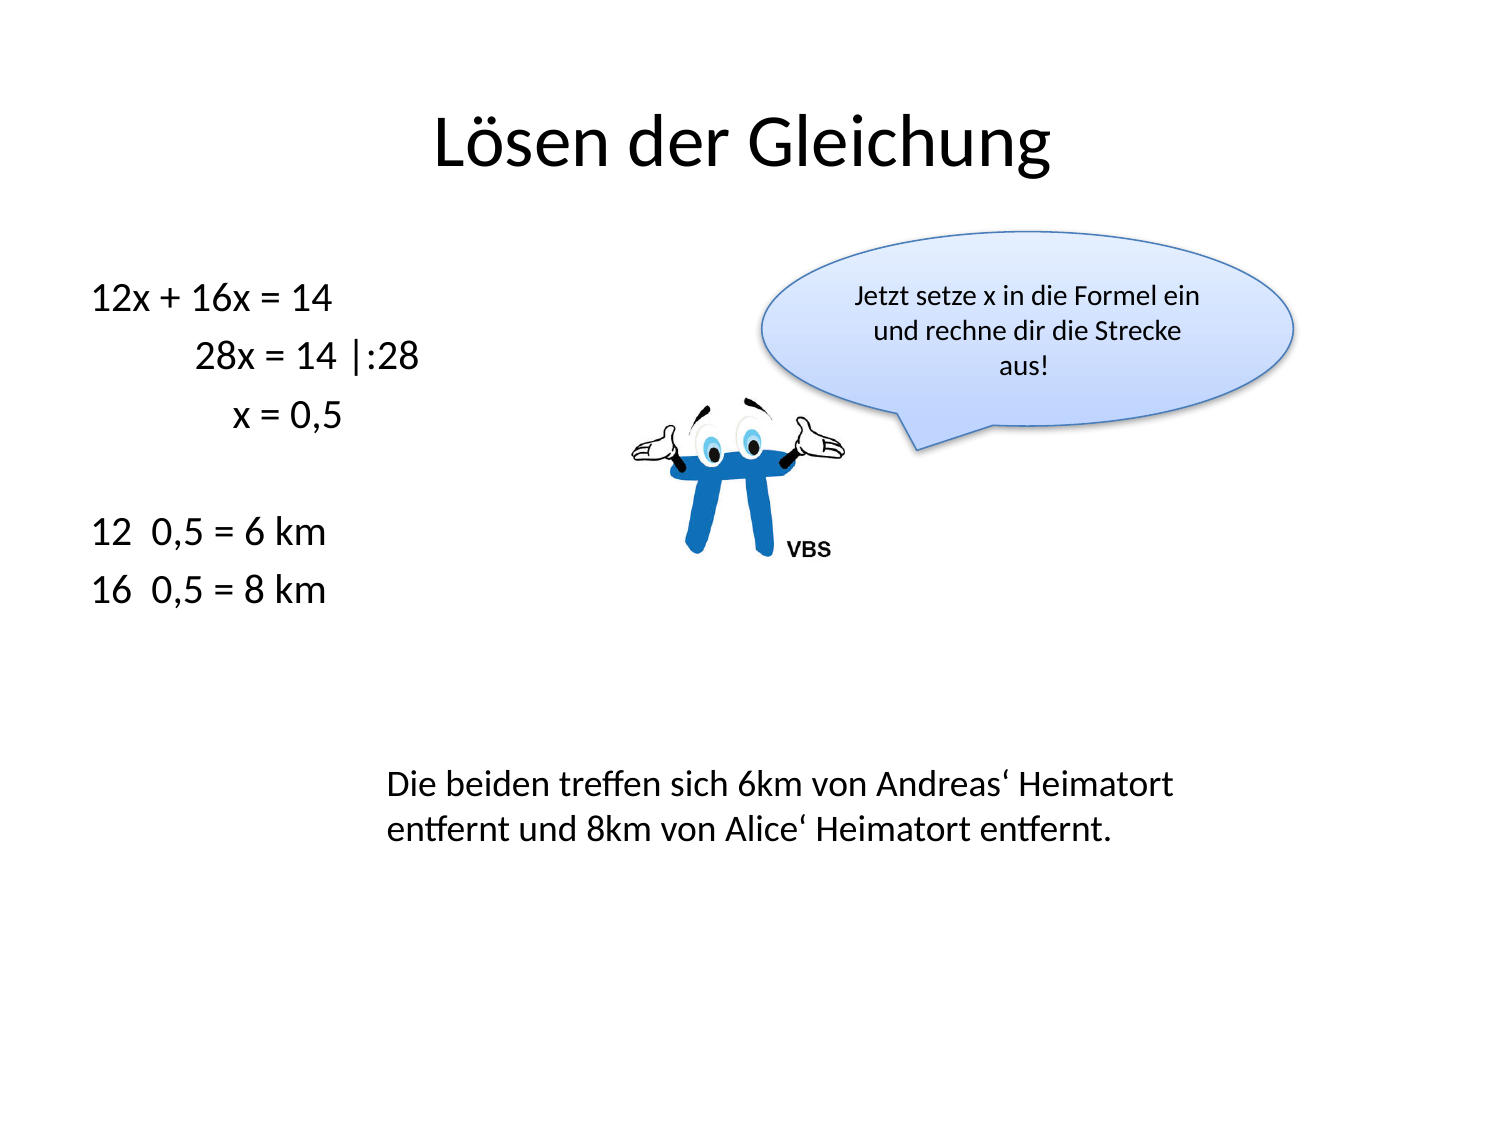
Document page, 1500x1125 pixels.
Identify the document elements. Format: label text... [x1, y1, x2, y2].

title Lösen der Gleichung [76, 42, 1427, 231]
text_box Die beiden treffen sich 6km von Andreas‘ Heimatort entfernt und 8km von Alice‘ Heimatort entfernt. [371, 751, 1235, 857]
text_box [631, 231, 1294, 565]
